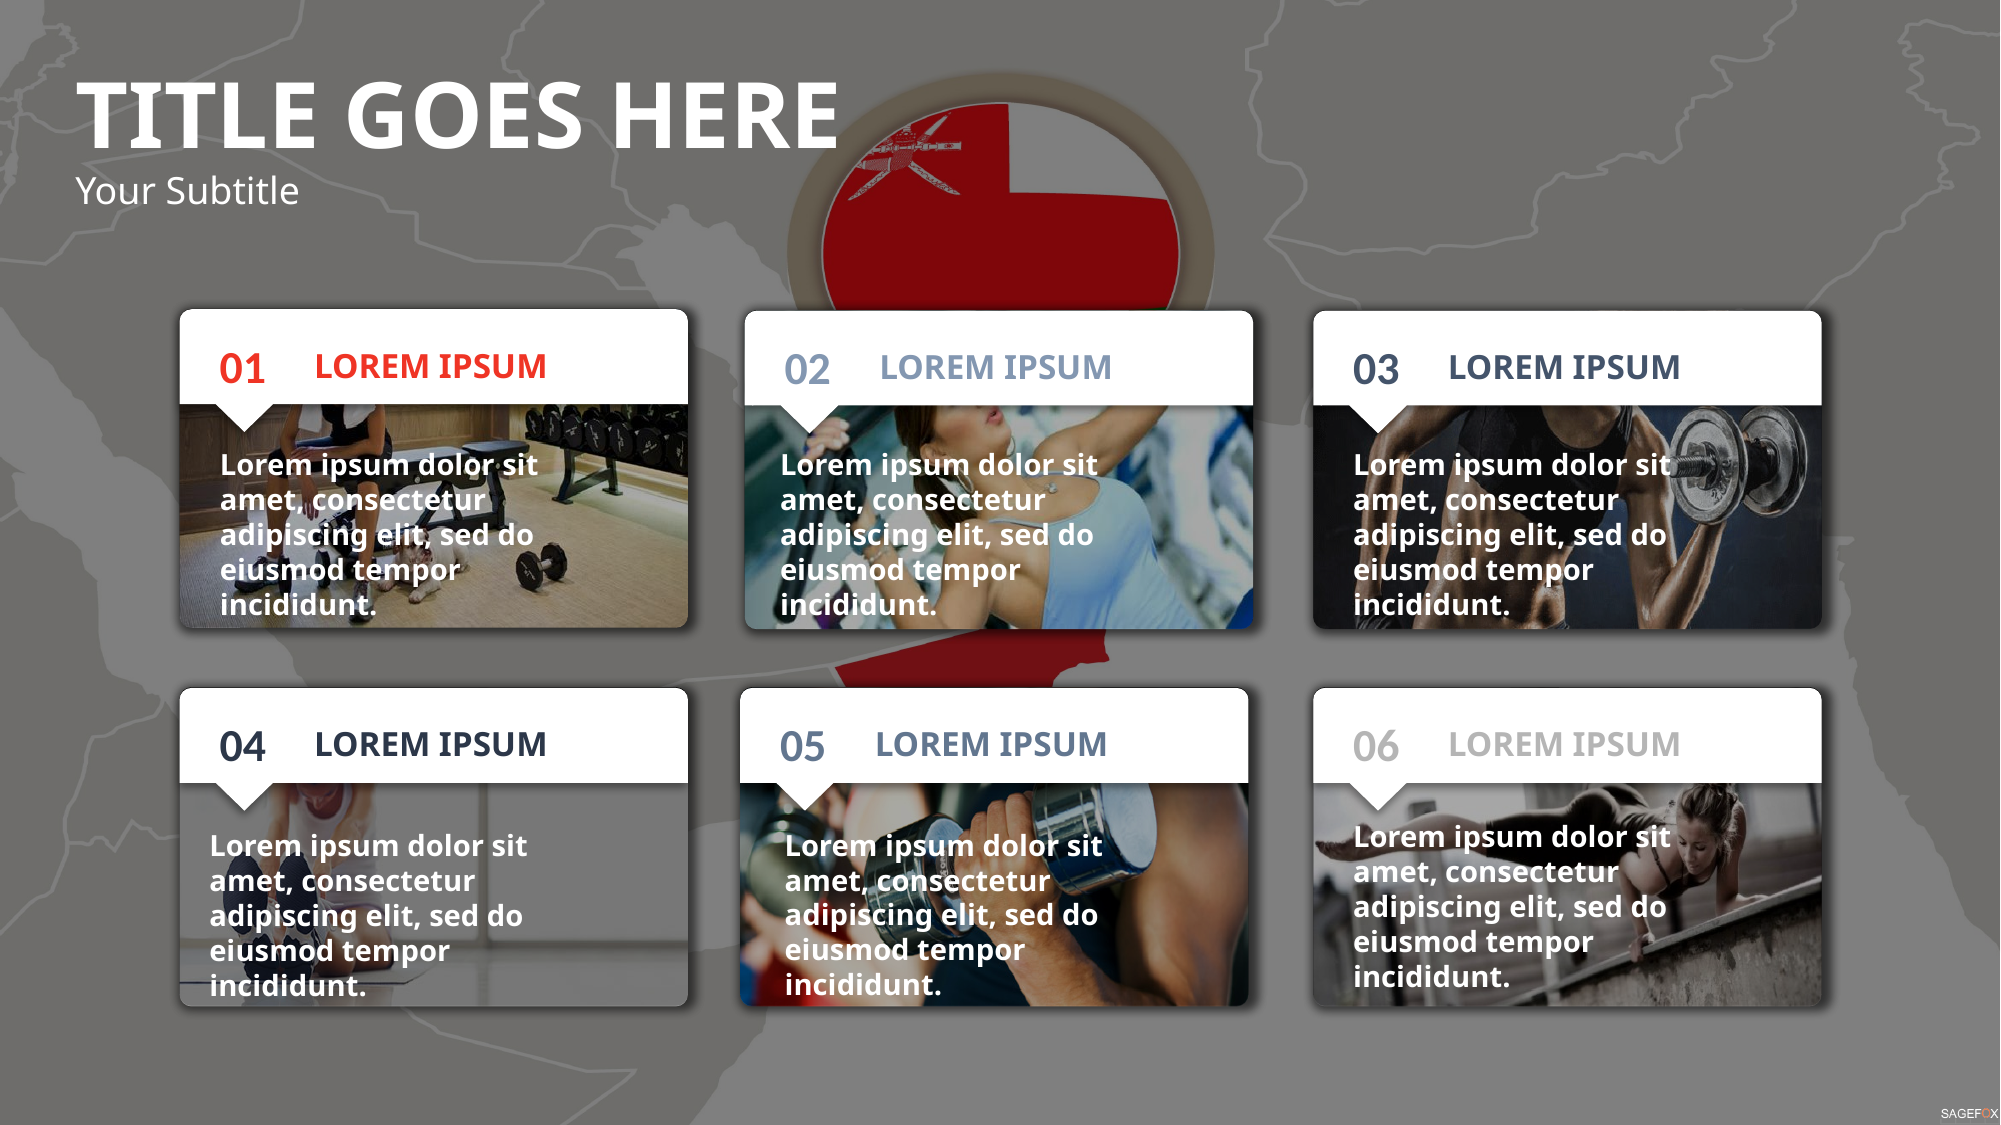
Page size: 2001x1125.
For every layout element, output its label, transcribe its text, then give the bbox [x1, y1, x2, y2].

text_box [743, 412, 1255, 631]
text_box Lorem ipsum dolor sit amet, consectetur adipiscing elit, sed do eiusmod tempor incididunt. [205, 439, 602, 629]
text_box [744, 310, 1254, 434]
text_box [740, 687, 1249, 811]
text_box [179, 687, 688, 811]
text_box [1313, 310, 1822, 434]
text_box [249, 792, 689, 1008]
text_box [739, 793, 799, 1008]
text_box [1312, 413, 1823, 631]
text_box Lorem ipsum dolor sit amet, consectetur adipiscing elit, sed do eiusmod tempor incididunt. [1338, 438, 1735, 629]
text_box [179, 309, 688, 432]
text_box Lorem ipsum dolor sit amet, consectetur adipiscing elit, sed do eiusmod tempor incididunt. [765, 438, 1162, 629]
text_box [178, 413, 237, 629]
text_box Lorem ipsum dolor sit amet, consectetur adipiscing elit, sed do eiusmod tempor incididunt. [194, 819, 591, 1010]
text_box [1313, 687, 1822, 811]
text_box TITLE GOES HERE Your Subtitle [60, 49, 1036, 220]
text_box Lorem ipsum dolor sit amet, consectetur adipiscing elit, sed do eiusmod tempor incididunt. [1338, 811, 1735, 1001]
text_box [1312, 792, 1823, 1008]
text_box [178, 792, 239, 1008]
text_box Lorem ipsum dolor sit amet, consectetur adipiscing elit, sed do eiusmod tempor incididunt. [769, 819, 1166, 1009]
text_box [250, 413, 689, 629]
text_box [809, 791, 1250, 1008]
picture [0, 0, 2001, 1125]
